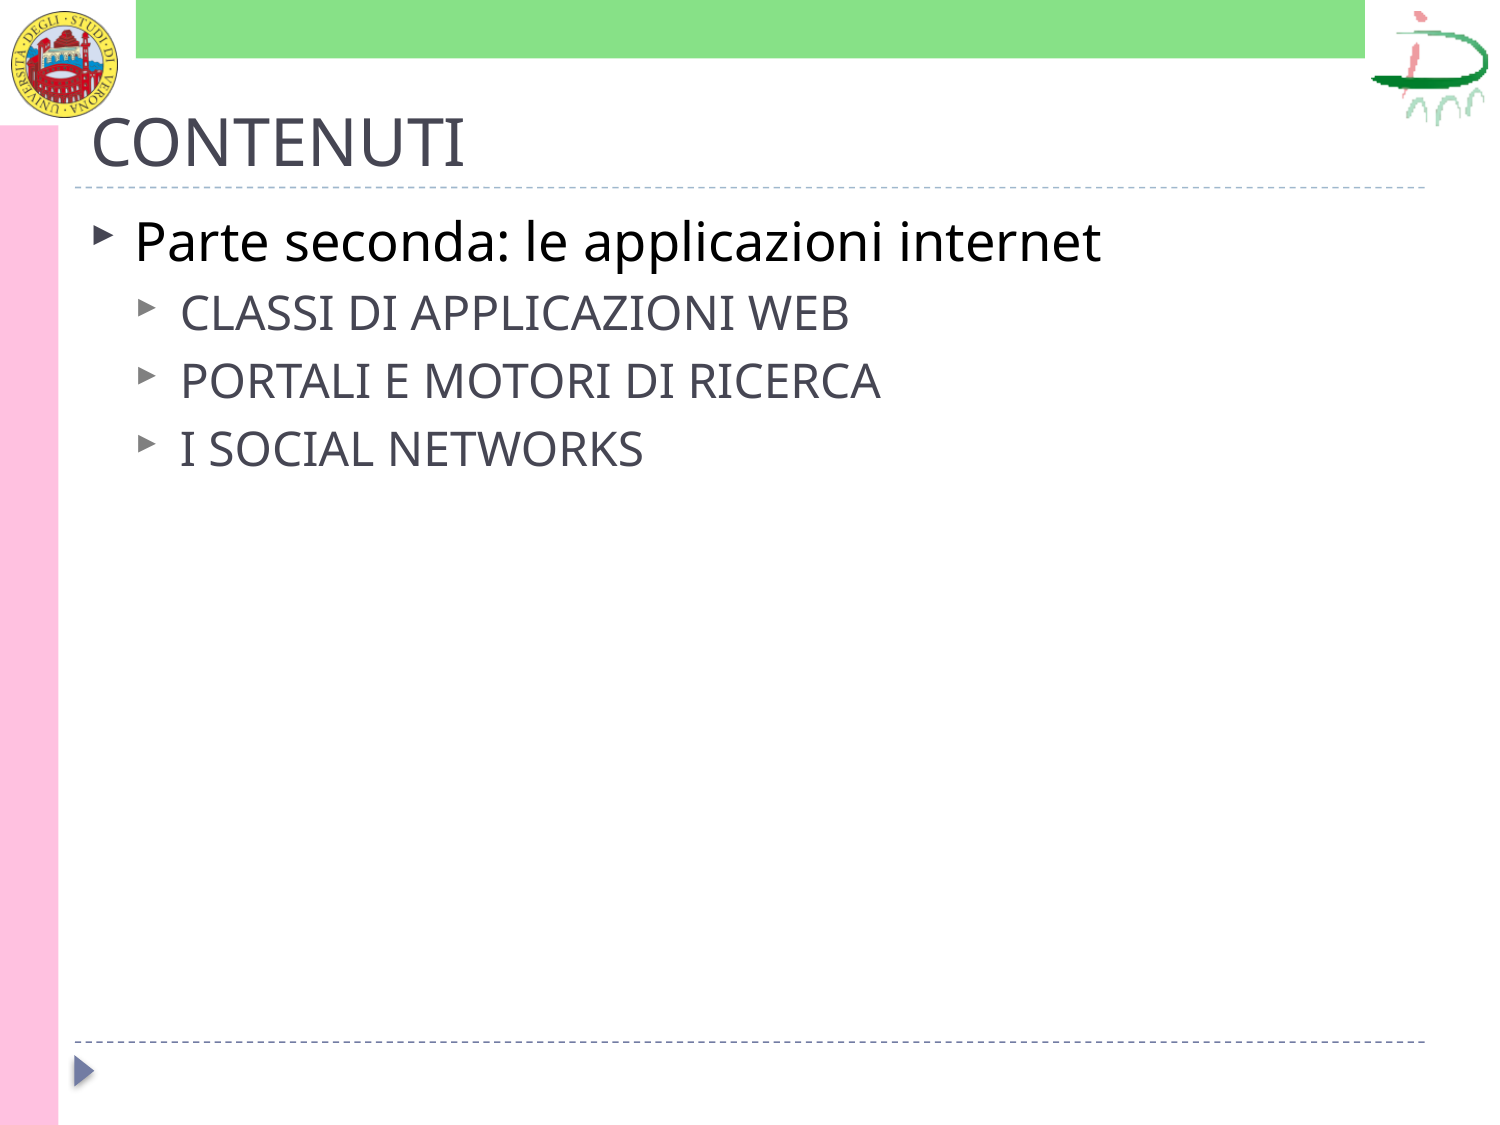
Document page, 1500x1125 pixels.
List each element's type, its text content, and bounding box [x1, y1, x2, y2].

picture [1371, 11, 1489, 129]
list Parte seconda: le applicazioni internet CLASSI DI APPLICAZIONI WEB PORTALI E MOTORI DI RICERCA I SOCIAL NETWORKS [74, 199, 1426, 1011]
title CONTENUTI [74, 81, 1426, 188]
picture [11, 11, 118, 118]
